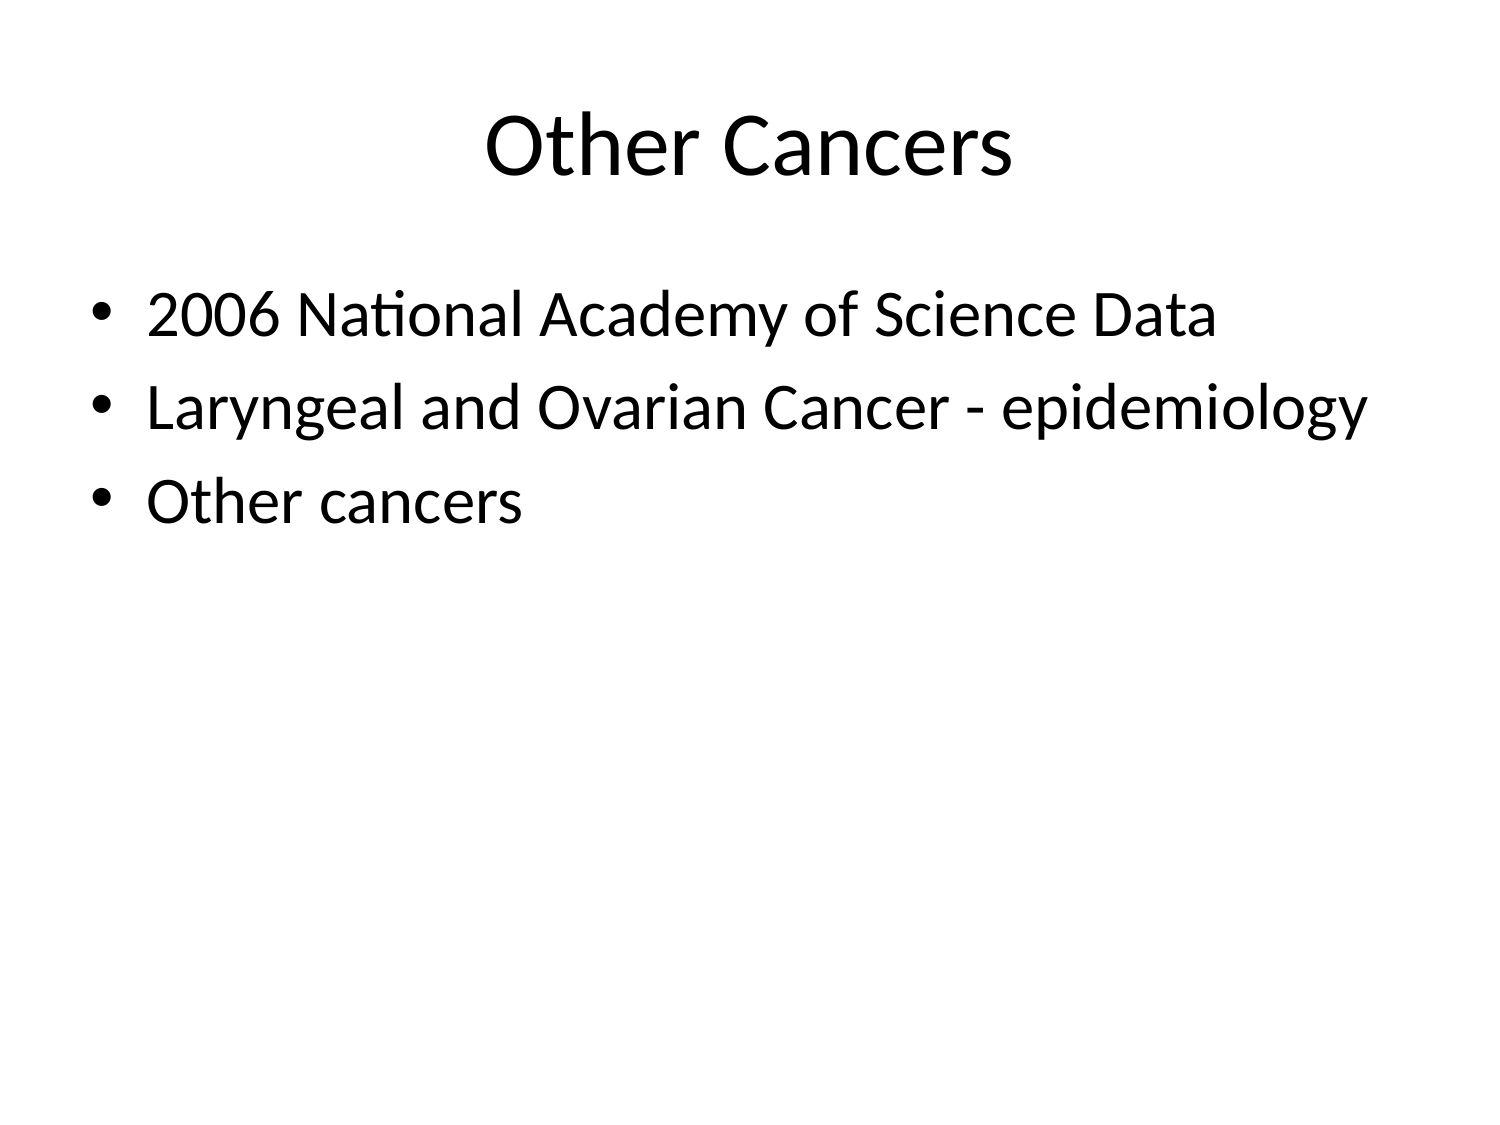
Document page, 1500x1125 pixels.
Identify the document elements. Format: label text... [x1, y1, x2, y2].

title Other Cancers [75, 45, 1425, 233]
list 2006 National Academy of Science Data Laryngeal and Ovarian Cancer - epidemiology Other cancers [75, 262, 1425, 1005]
